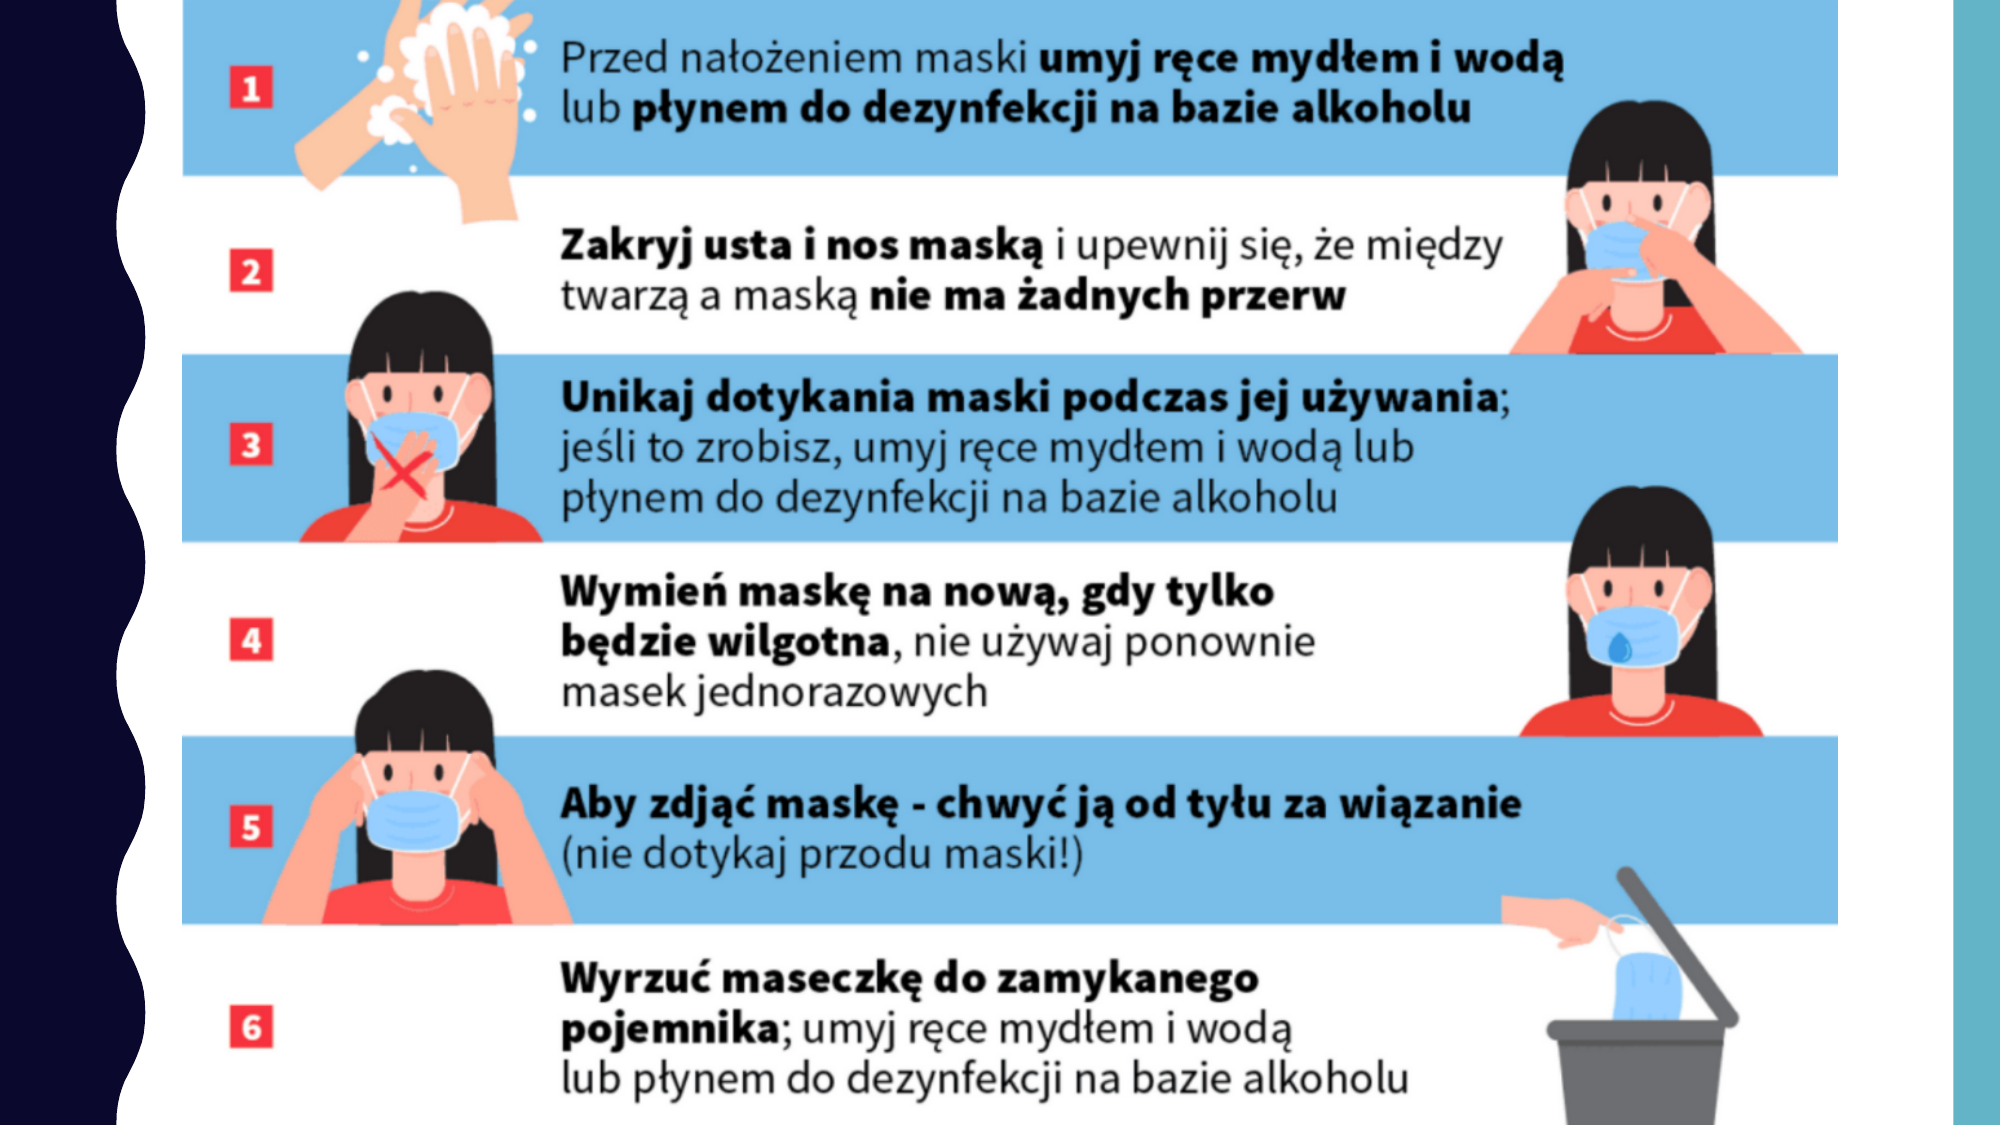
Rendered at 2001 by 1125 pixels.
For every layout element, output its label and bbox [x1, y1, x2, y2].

picture [182, 0, 1838, 1125]
